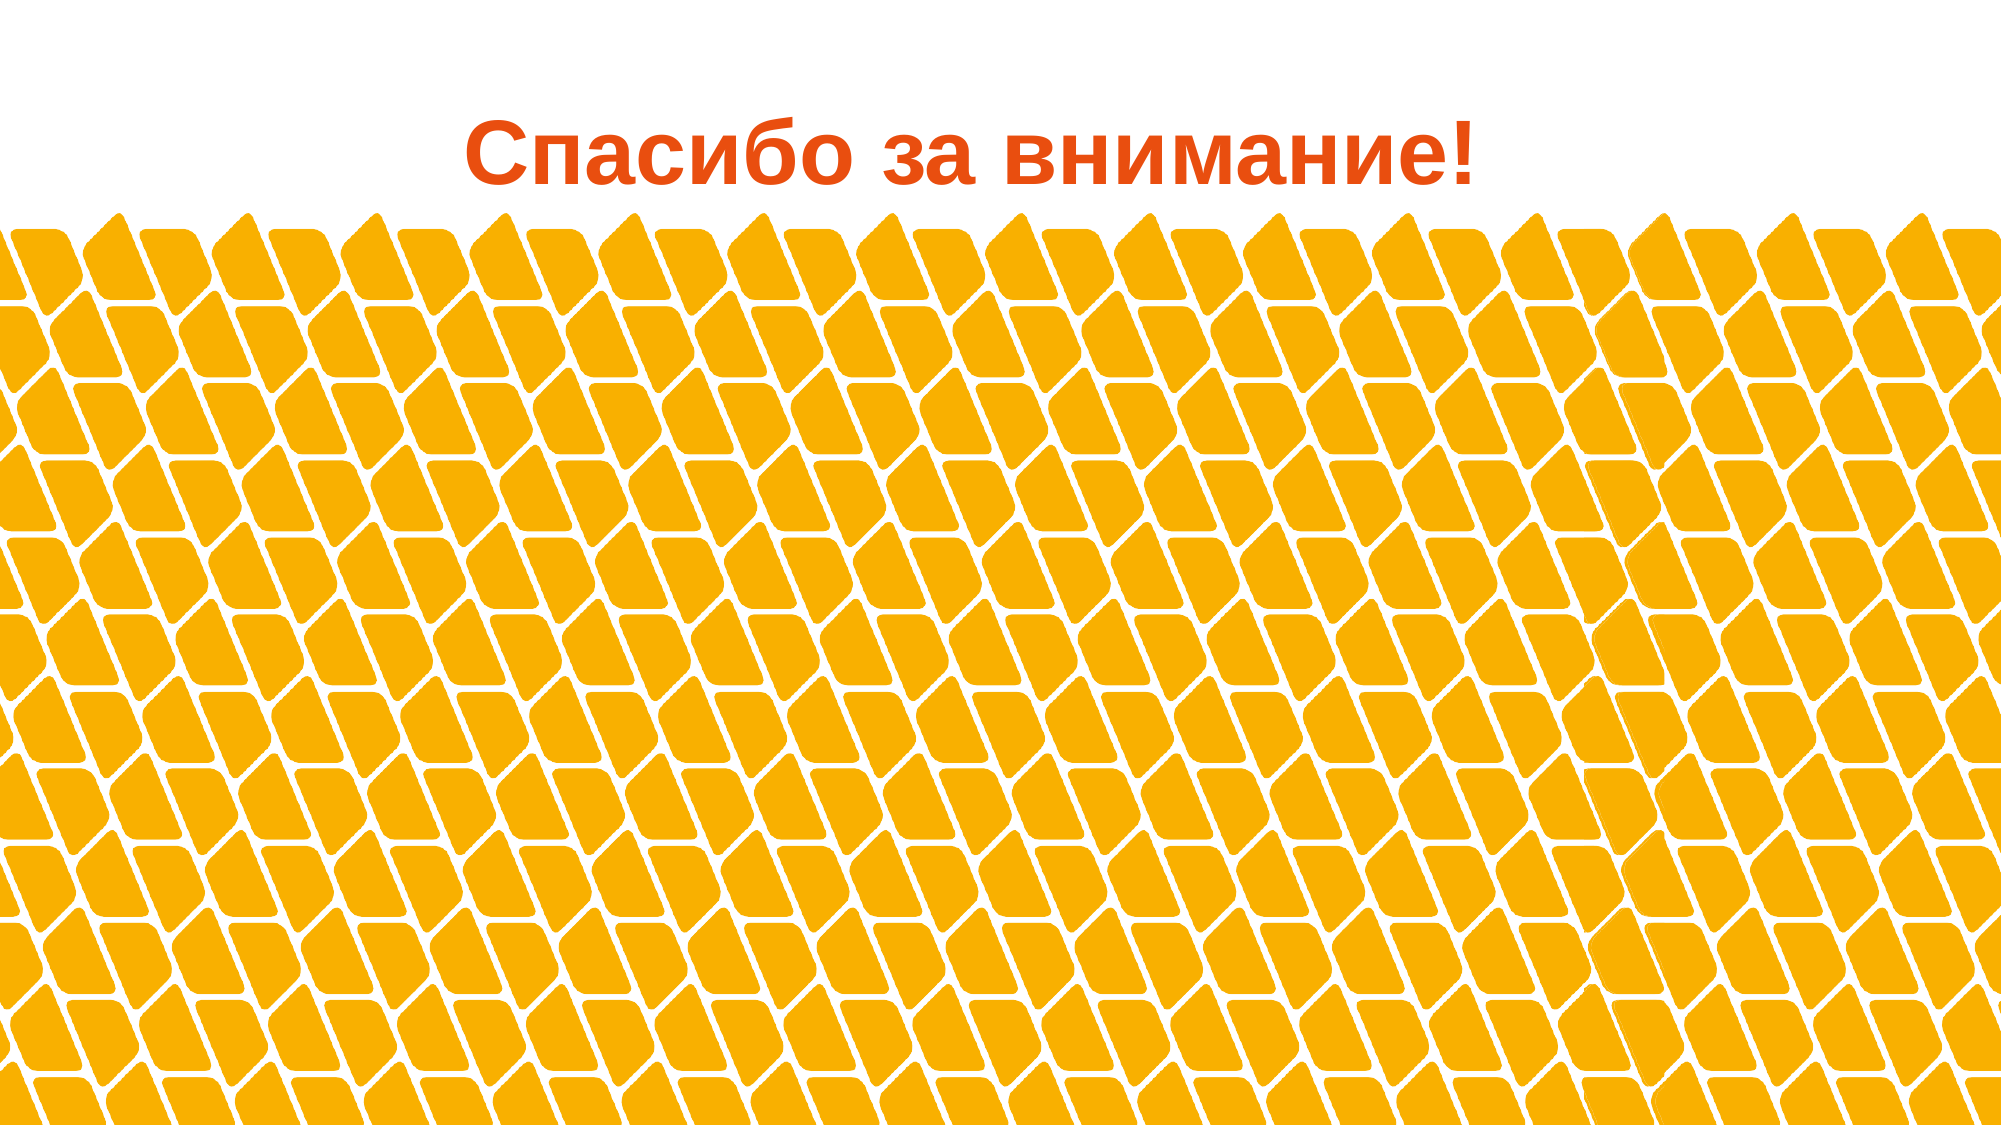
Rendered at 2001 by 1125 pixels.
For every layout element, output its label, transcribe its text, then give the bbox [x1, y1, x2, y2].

text_box [0, 213, 1665, 1125]
text_box Спасибо за внимание! [461, 90, 1539, 203]
text_box [1665, 213, 2000, 1125]
